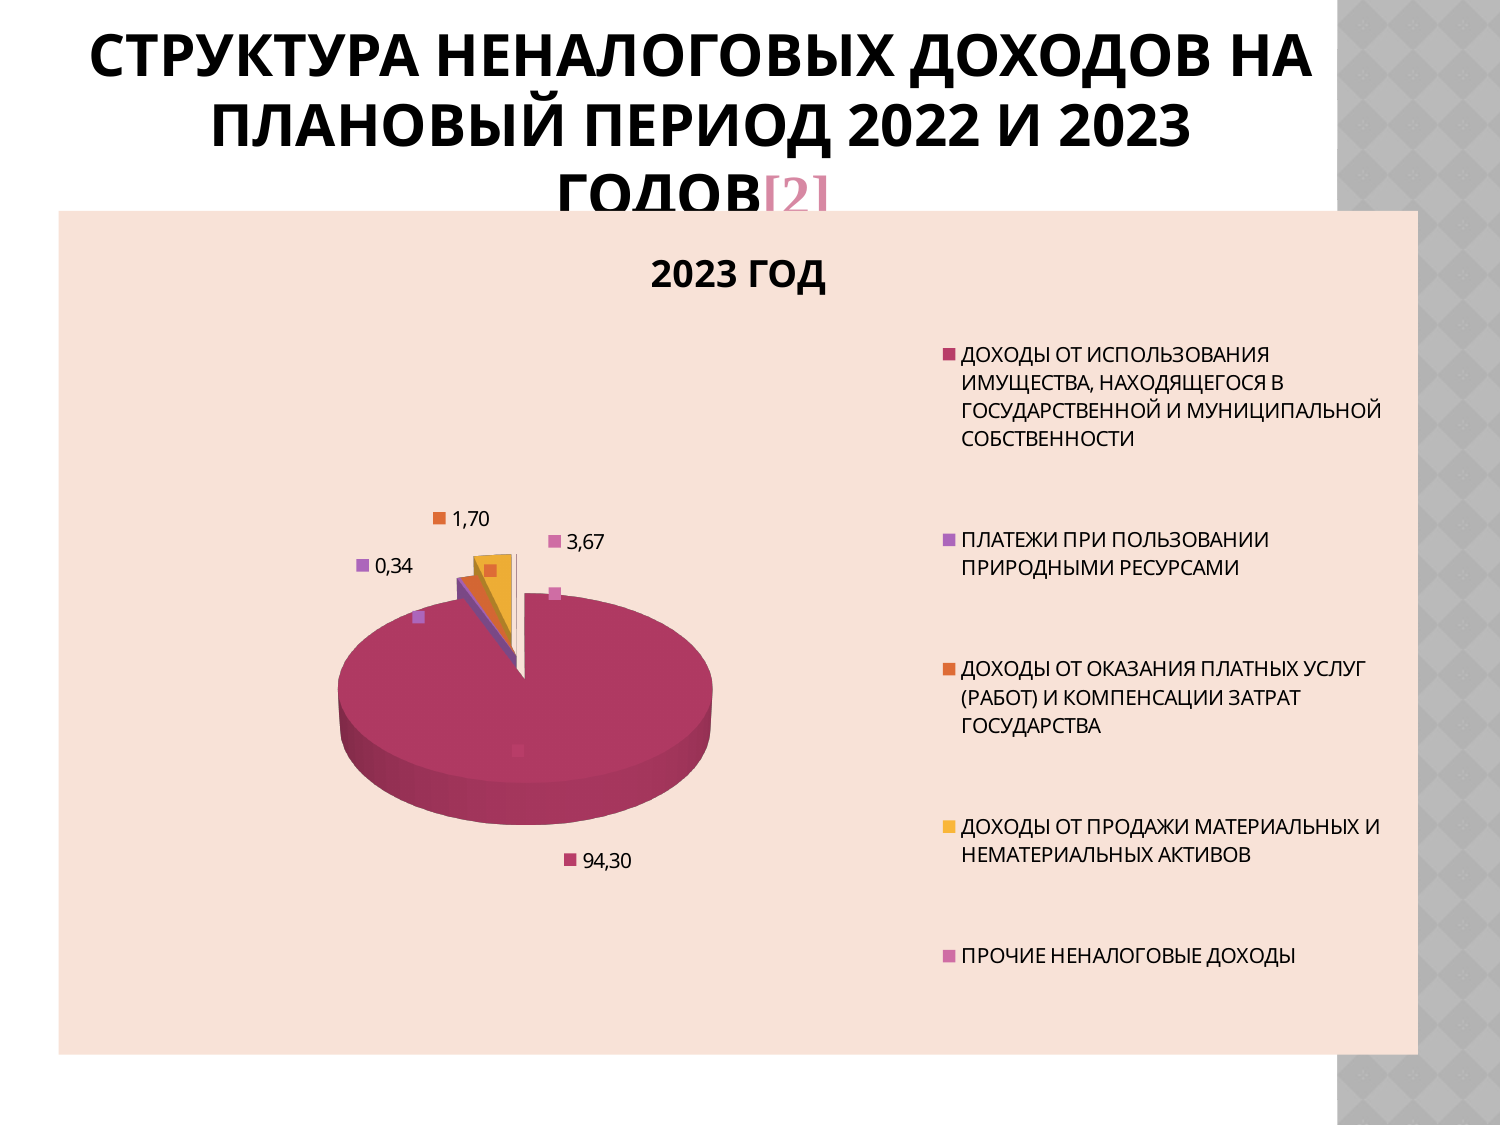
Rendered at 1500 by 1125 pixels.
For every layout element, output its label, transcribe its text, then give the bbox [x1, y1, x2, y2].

title СТРУКТУРА НЕНАЛОГОВЫХ ДОХОДОВ НА ПЛАНОВЫЙ ПЕРИОД 2022 И 2023 ГОДОВ[2] [70, 35, 1332, 209]
table_cell 56 856,00 [1337, 0, 1500, 1125]
chart [58, 210, 1419, 1056]
